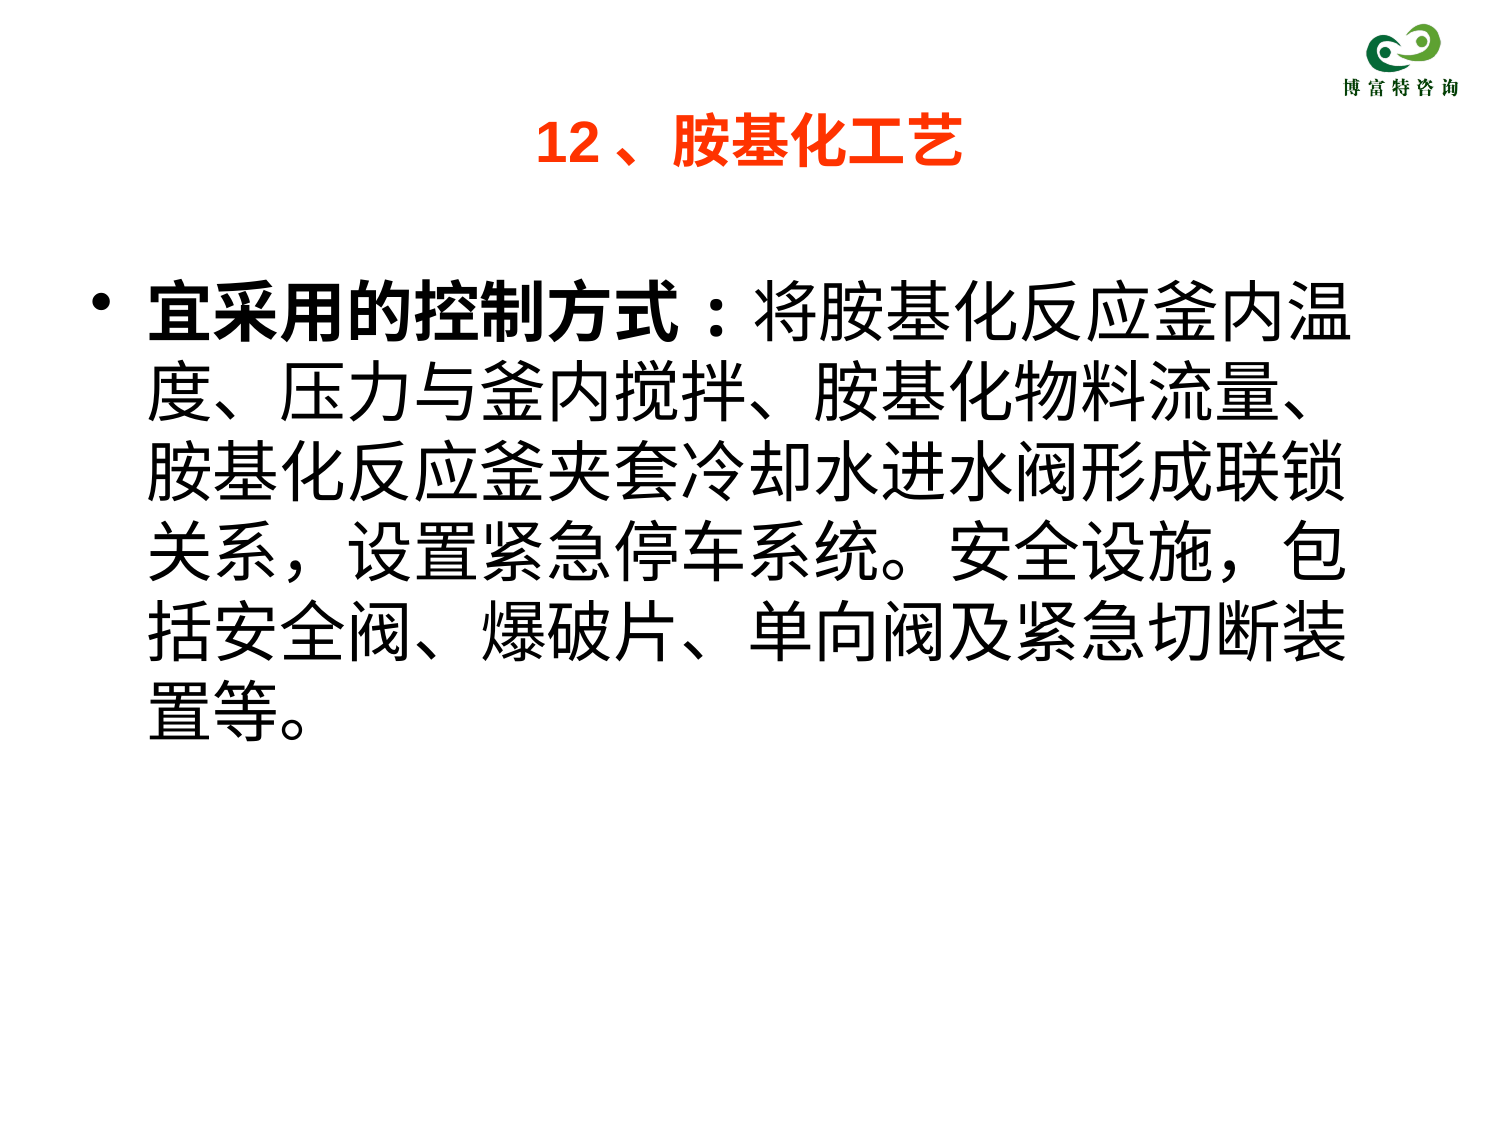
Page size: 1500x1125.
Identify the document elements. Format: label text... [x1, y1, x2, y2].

title 12、胺基化工艺 [74, 44, 1426, 233]
list 宜采用的控制方式:将胺基化反应釜内温度、压力与釜内搅拌、胺基化物料流量、胺基化反应釜夹套冷却水进水阀形成联锁关系，设置紧急停车系统。安全设施，包括安全阀、爆破片、单向阀及紧急切断装置等。 [74, 262, 1426, 1006]
picture [1329, 23, 1477, 99]
